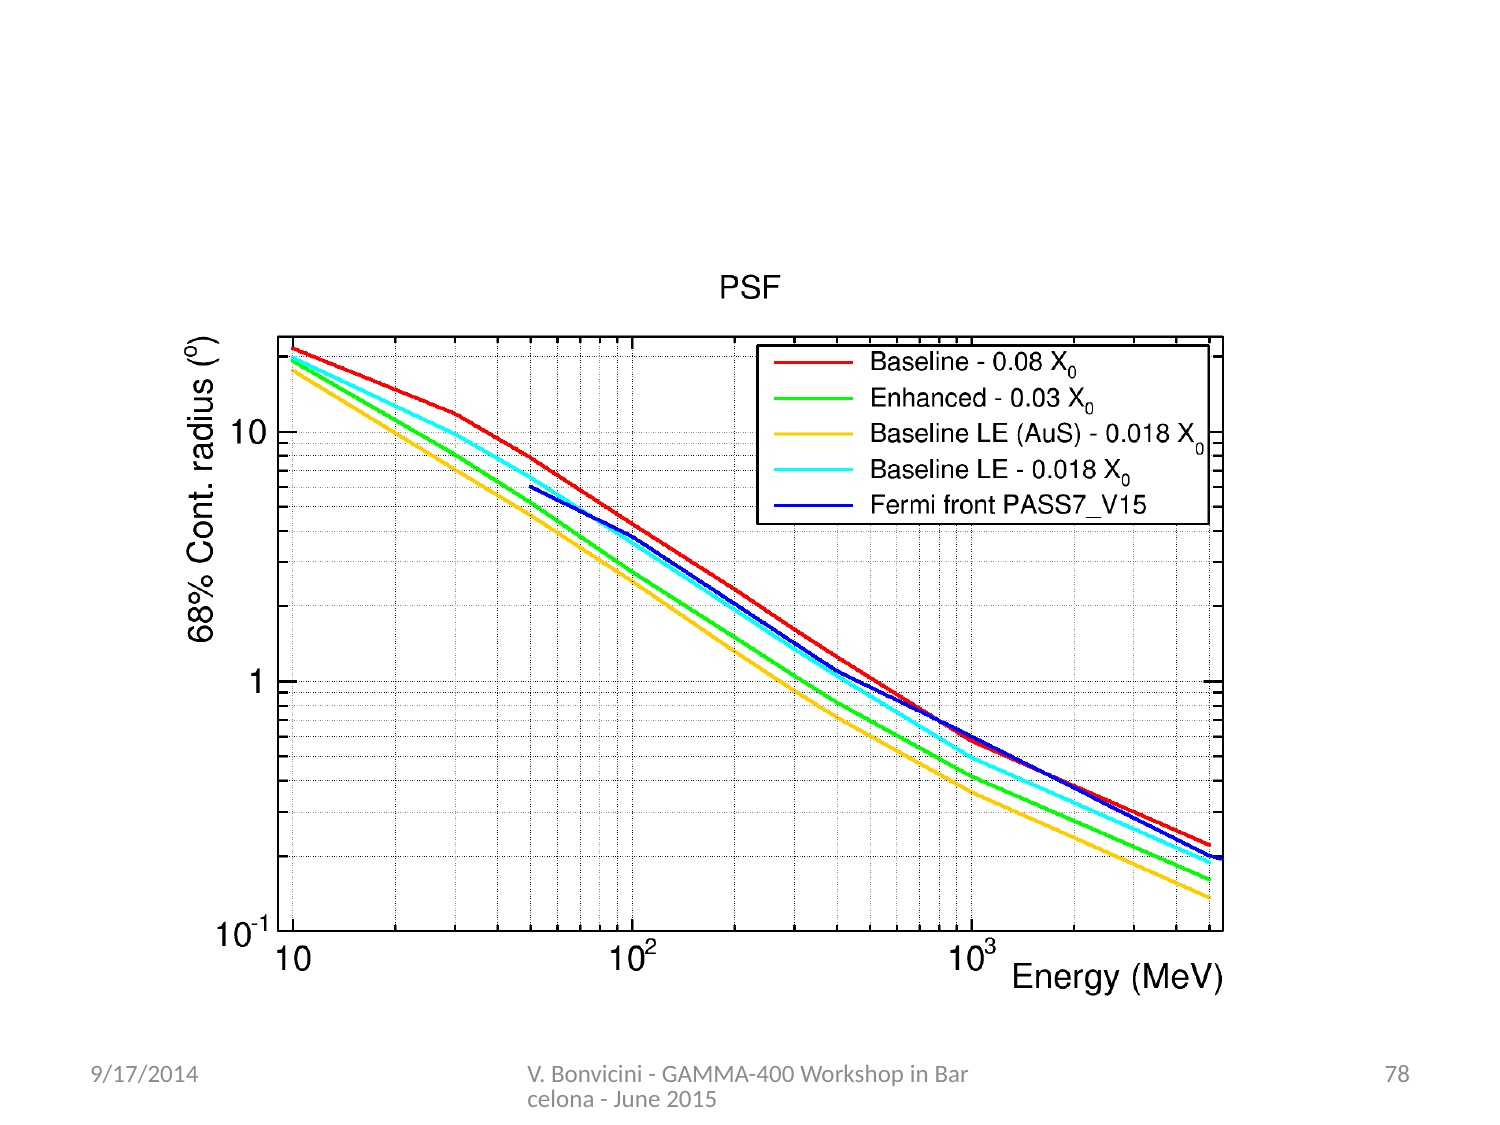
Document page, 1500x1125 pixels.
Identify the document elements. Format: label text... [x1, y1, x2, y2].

slide_number 78 [1074, 1042, 1425, 1103]
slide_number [75, 1042, 425, 1103]
footer V. Bonvicini - GAMMA-400 Workshop in Barcelona - June 2015 [512, 1042, 988, 1103]
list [159, 262, 1341, 1006]
